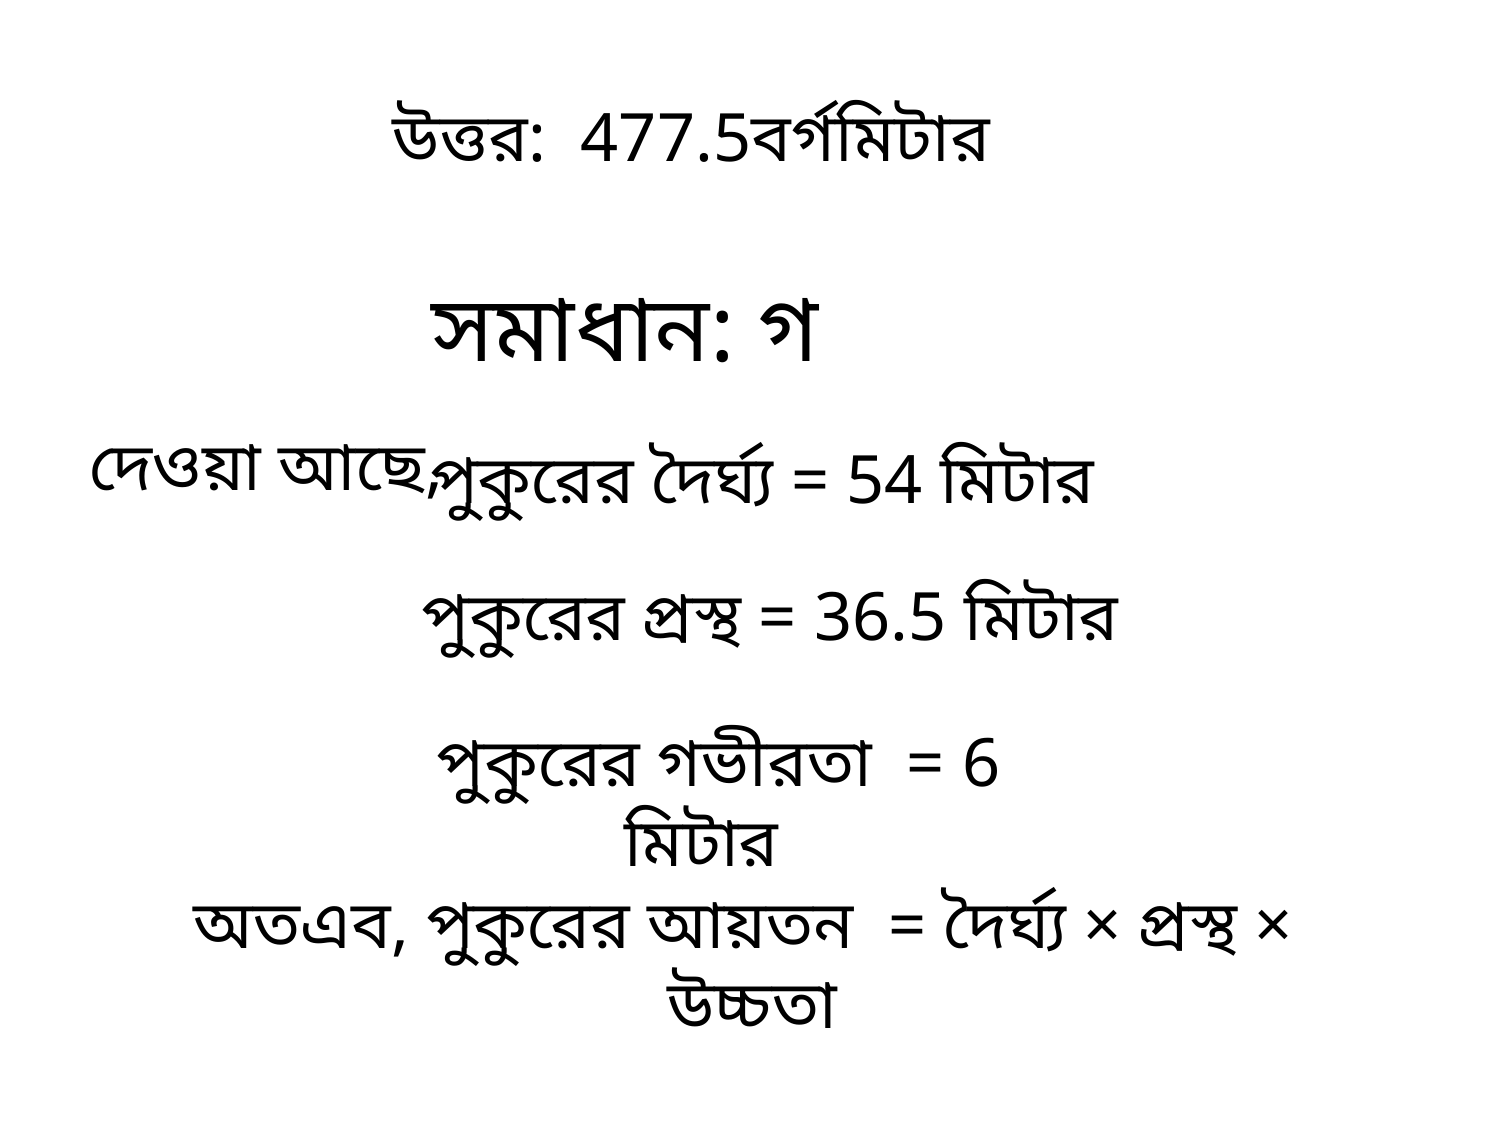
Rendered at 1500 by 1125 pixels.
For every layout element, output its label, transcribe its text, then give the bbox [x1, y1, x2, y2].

text_box পুকুরের দৈর্ঘ্য = 54 মিটার [412, 429, 1113, 524]
text_box পুকুরের প্রস্থ = 36.5 মিটার [337, 566, 1238, 662]
text_box উত্তর: 477.5বর্গমিটার [375, 87, 1025, 183]
text_box অতএব, পুকুরের আয়তন = দৈর্ঘ্য × প্রস্থ × উচ্চতা [174, 874, 1313, 1050]
text_box পুকুরের গভীরতা = 6 মিটার [337, 712, 1100, 874]
text_box সমাধান: গ [300, 262, 950, 388]
text_box দেওয়া আছে, [62, 416, 488, 512]
